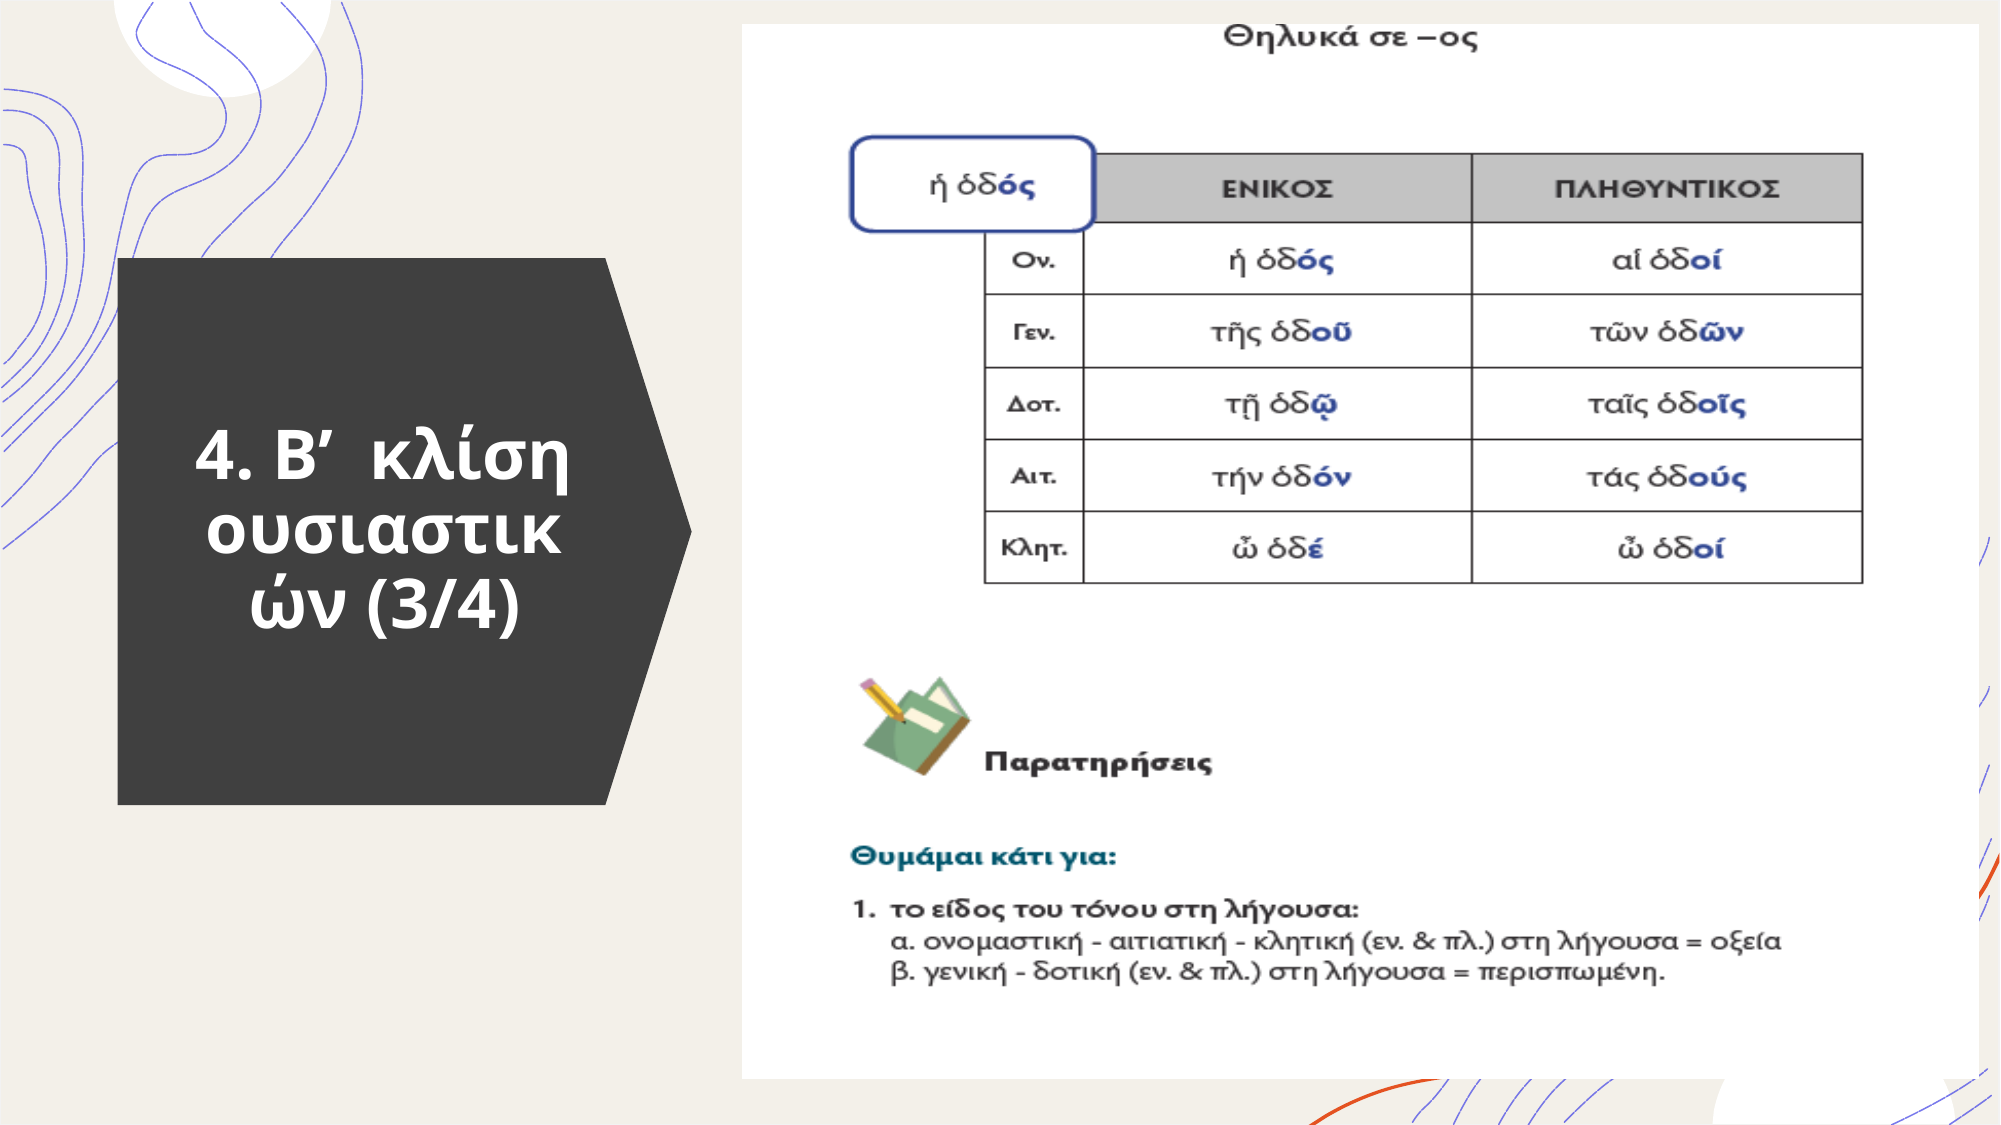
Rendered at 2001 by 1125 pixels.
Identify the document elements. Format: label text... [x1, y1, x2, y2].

title 4. Β’ κλίση ουσιαστικών (3/4) [168, 322, 601, 741]
text_box [116, 256, 694, 807]
picture [742, 24, 1980, 1080]
